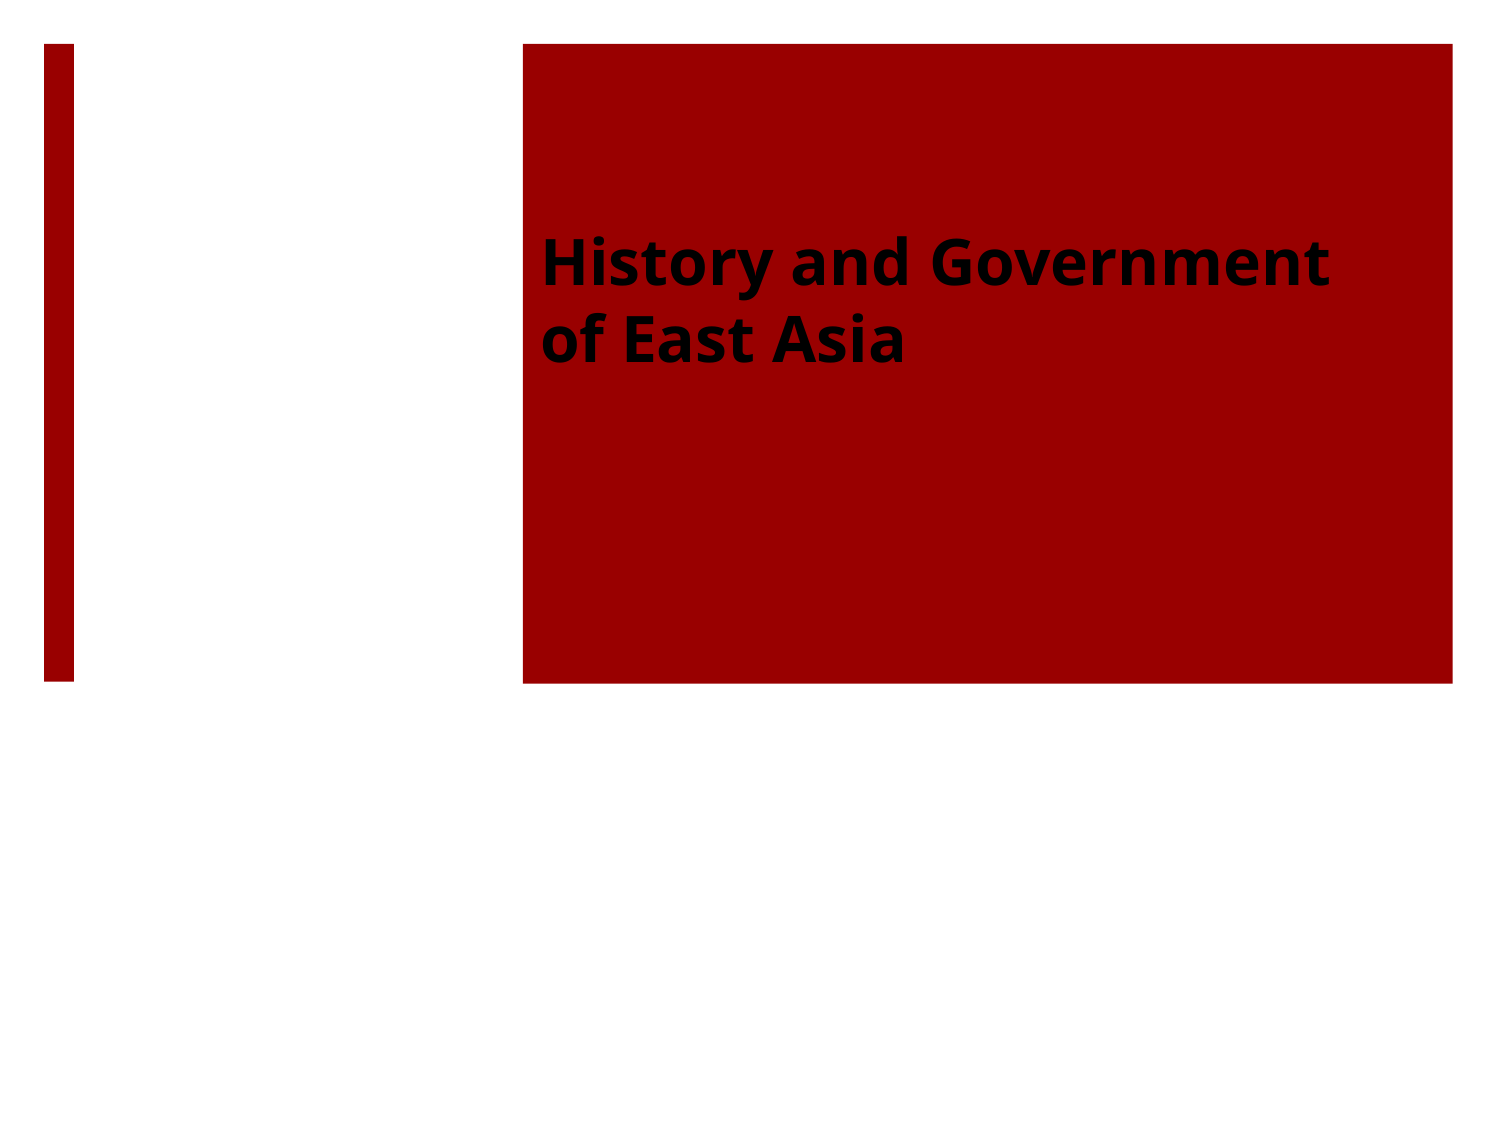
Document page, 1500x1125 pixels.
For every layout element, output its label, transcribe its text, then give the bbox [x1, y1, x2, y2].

title History and Government of East Asia [525, 210, 1421, 383]
